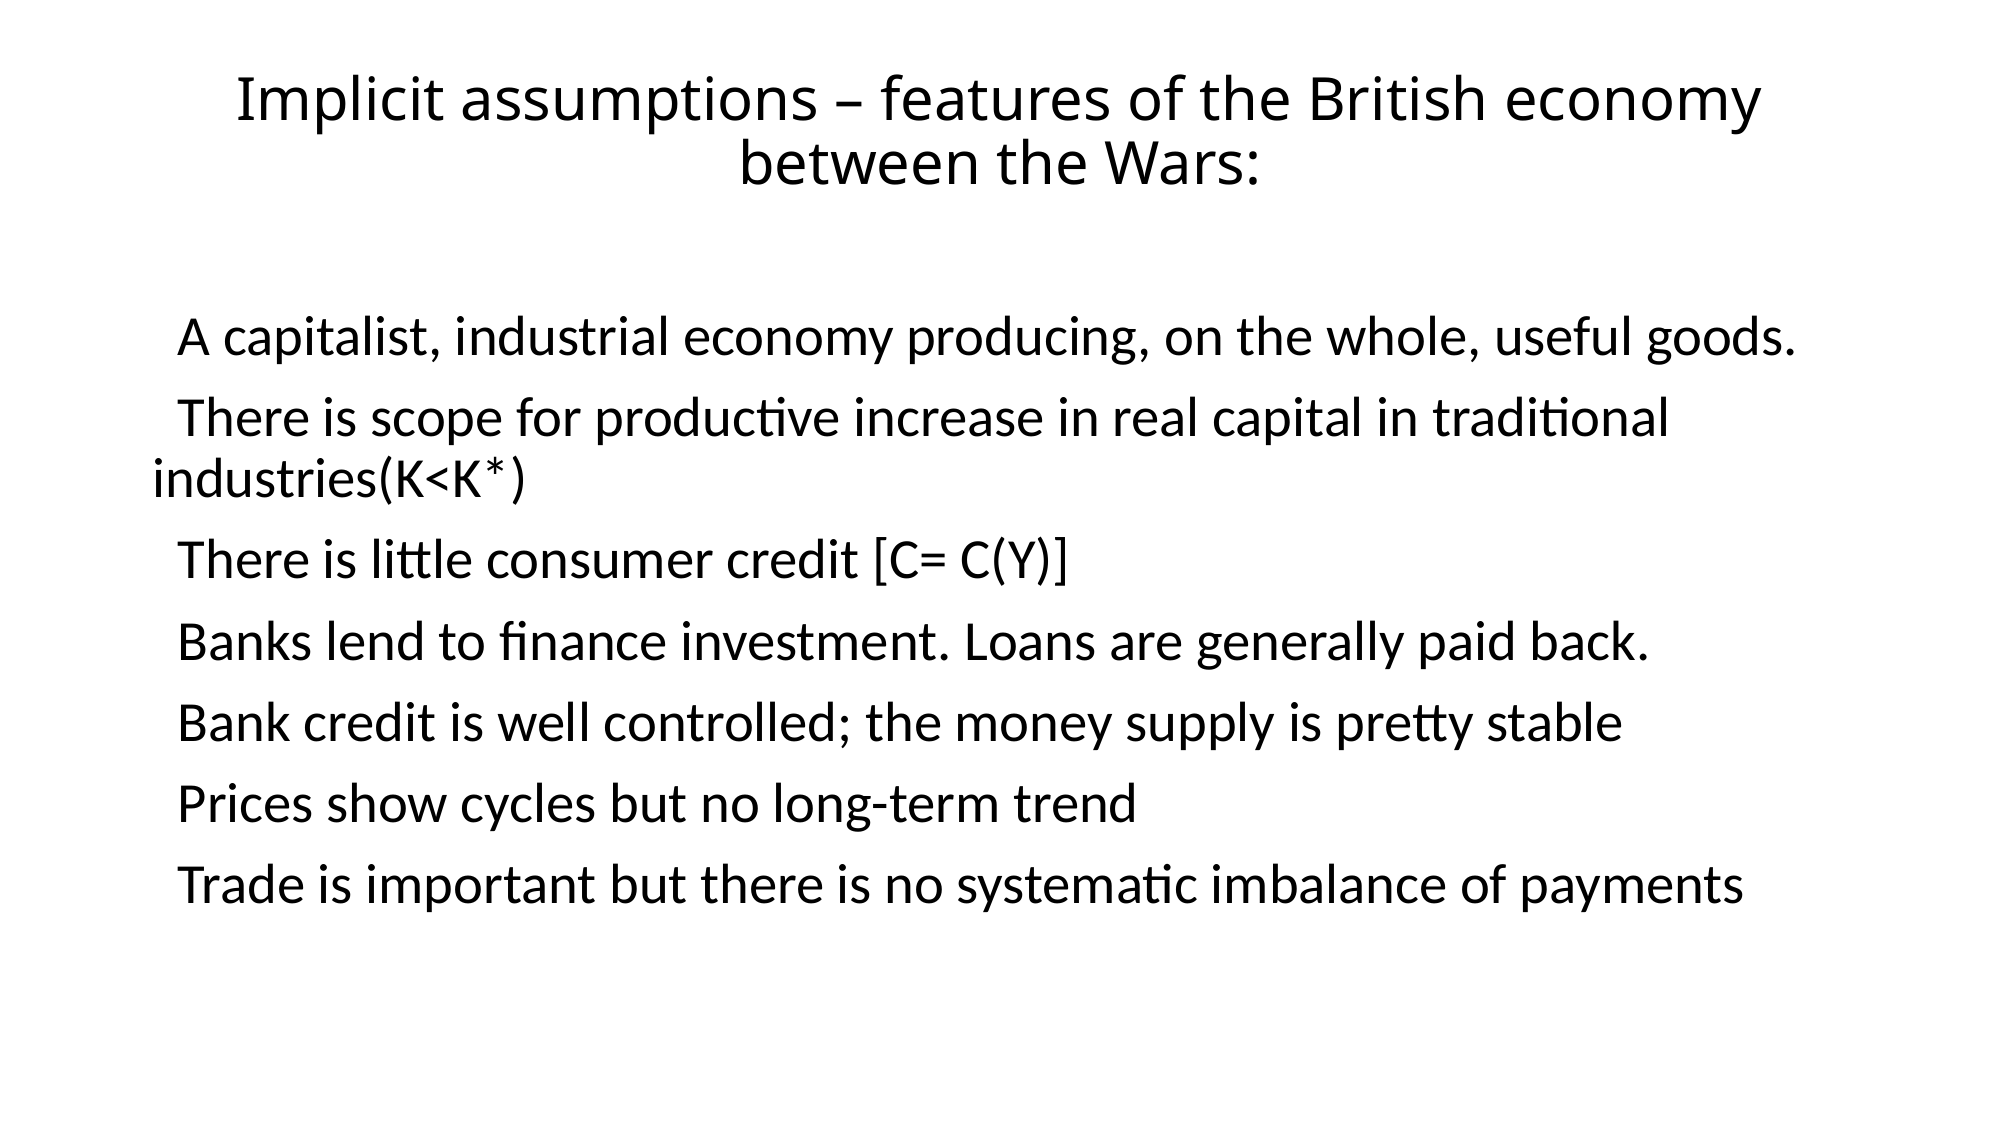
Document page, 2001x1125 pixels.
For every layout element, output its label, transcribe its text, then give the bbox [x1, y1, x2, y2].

title Implicit assumptions – features of the British economy between the Wars: [137, 59, 1863, 278]
list A capitalist, industrial economy producing, on the whole, useful goods. There is scope for productive increase in real capital in traditional industries(K<K*) There is little consumer credit [C= C(Y)] Banks lend to finance investment. Loans are generally paid back. Bank credit is well controlled; the money supply is pretty stable Prices show cycles but no long-term trend Trade is important but there is no systematic imbalance of payments [137, 299, 1863, 1014]
